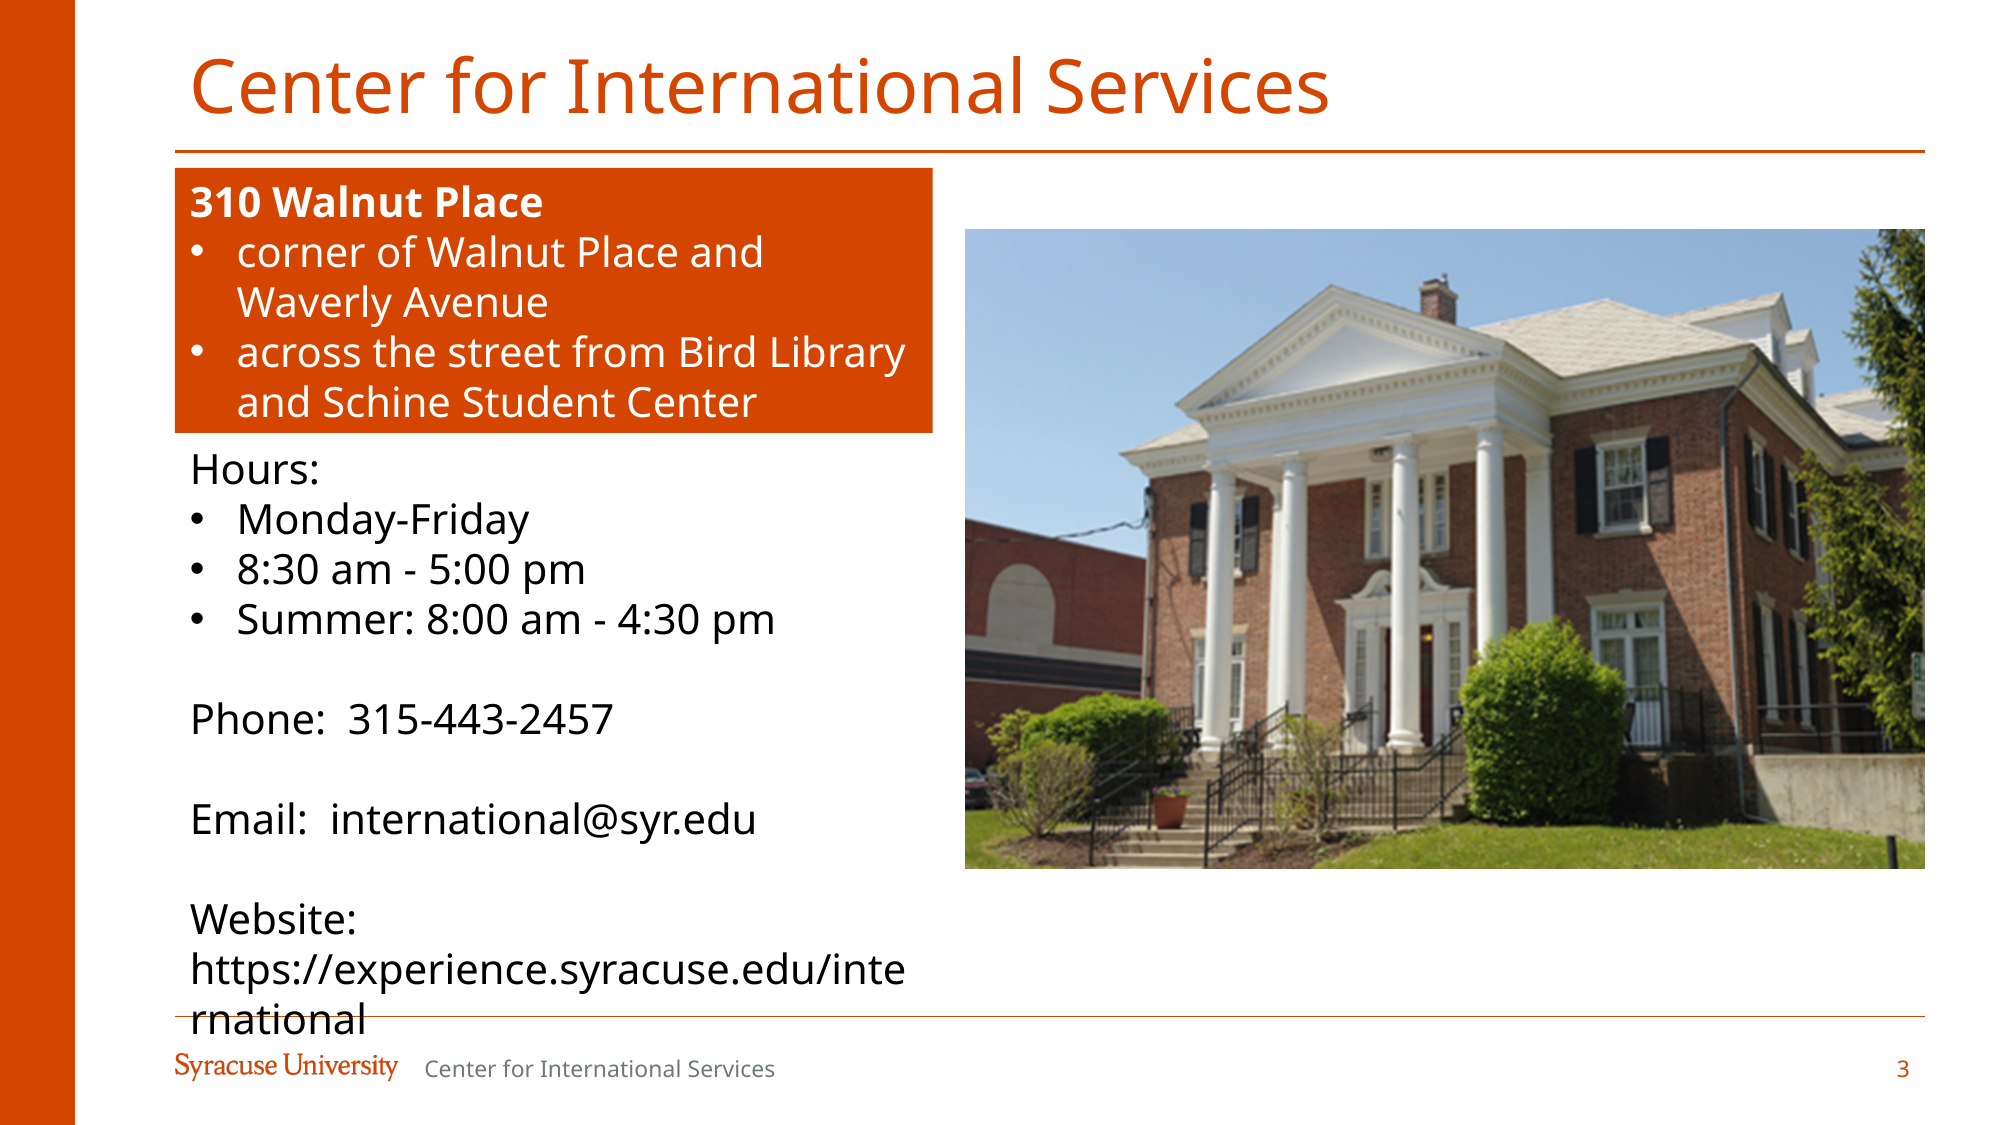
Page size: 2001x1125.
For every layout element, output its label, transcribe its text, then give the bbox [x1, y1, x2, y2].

title Center for International Services [174, 41, 1925, 146]
list Center for International Services [409, 1039, 1826, 1100]
text_box Hours: Monday-Friday 8:30 am - 5:00 pm Summer: 8:00 am - 4:30 pm Phone: 315-443-2457 Email: international@syr.edu Website: https://experience.syracuse.edu/international [174, 435, 933, 1051]
picture [174, 1052, 399, 1082]
picture [965, 229, 1925, 869]
slide_number 3 [1826, 1039, 1925, 1100]
text_box 310 Walnut Place corner of Walnut Place and Waverly Avenue across the street from Bird Library and Schine Student Center [174, 167, 933, 433]
